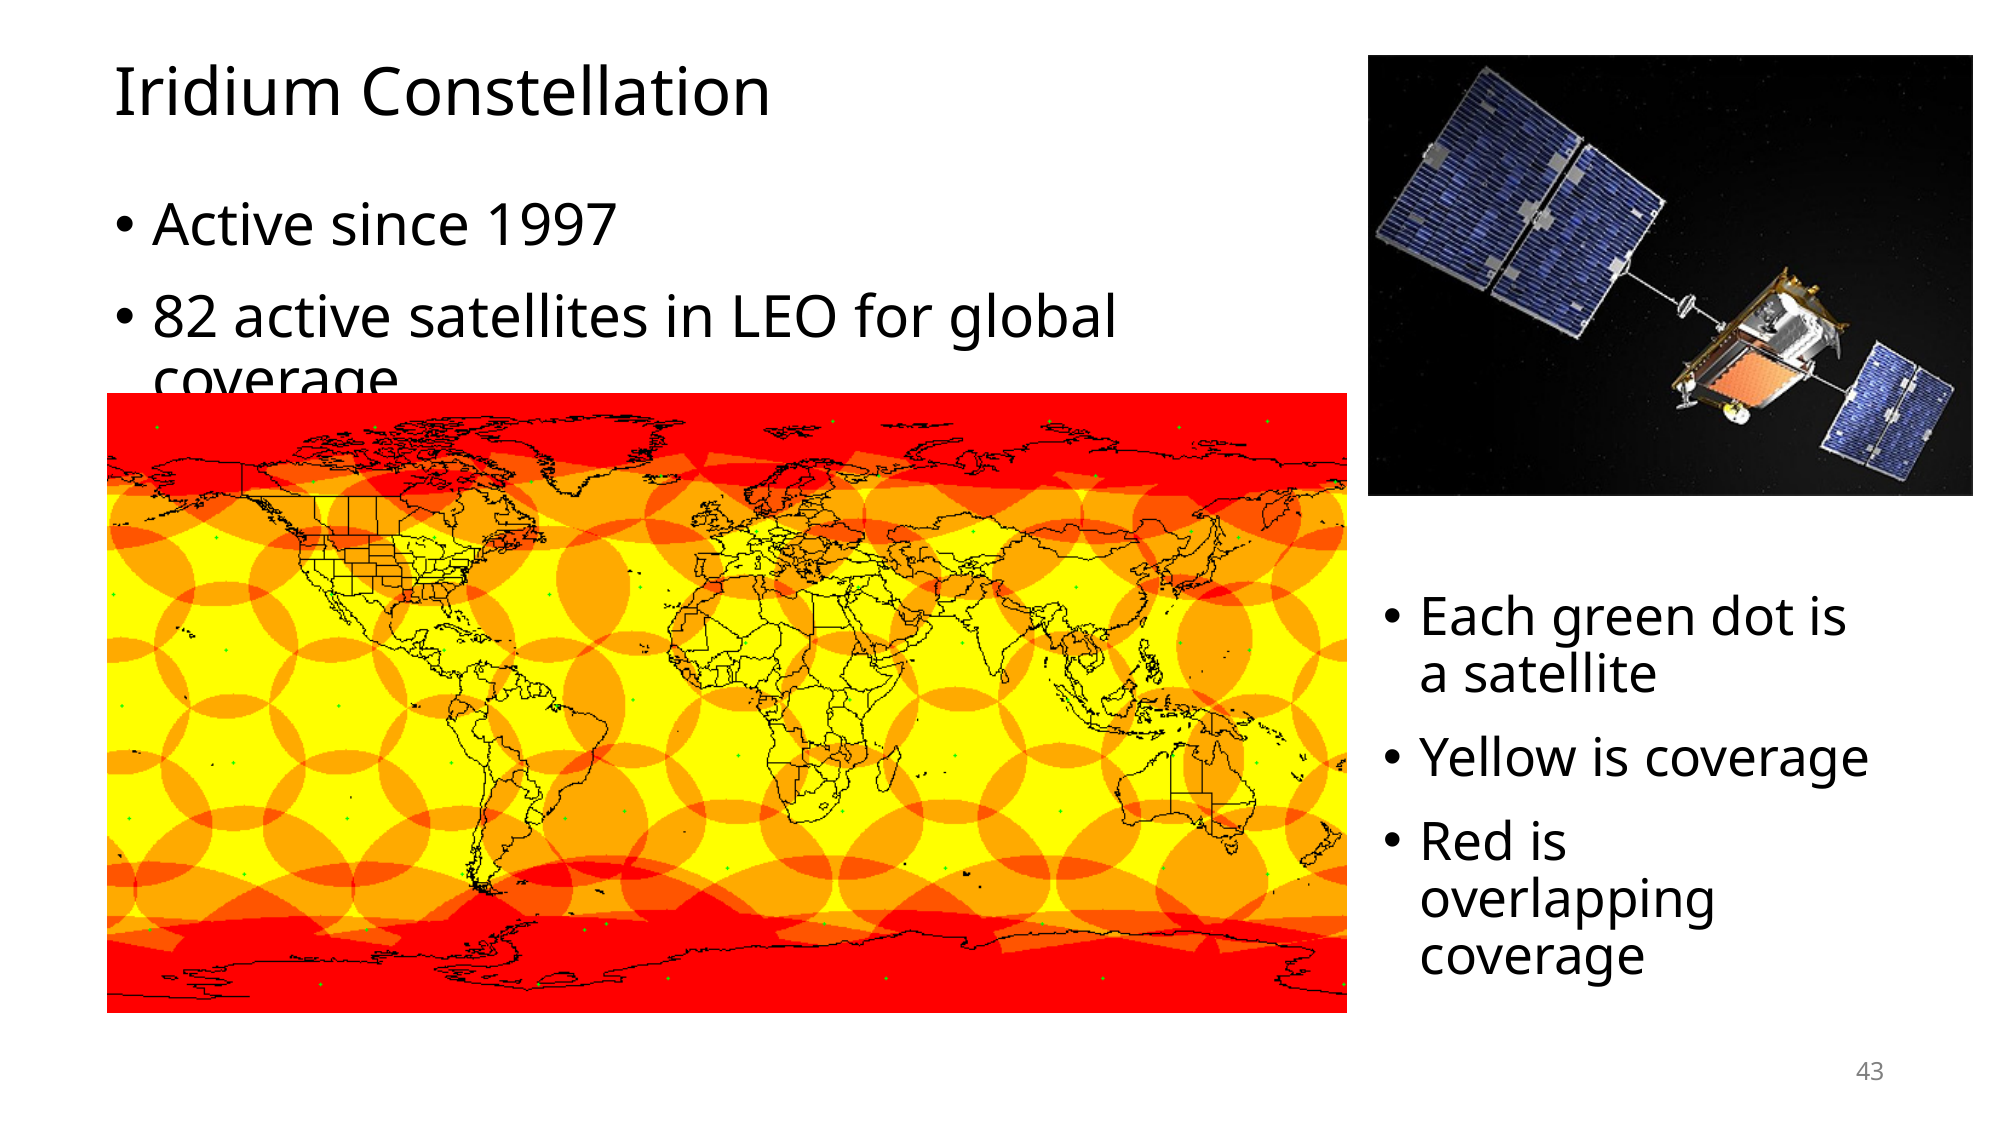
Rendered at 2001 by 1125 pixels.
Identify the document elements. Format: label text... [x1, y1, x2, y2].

picture [1368, 55, 1973, 496]
text_box Each green dot is a satellite Yellow is coverage Red is overlapping coverage [1368, 582, 1893, 1013]
slide_number 43 [1749, 1042, 1900, 1103]
title Iridium Constellation [99, 37, 1900, 150]
list Active since 1997 82 active satellites in LEO for global coverage [99, 187, 1347, 370]
picture [107, 393, 1347, 1013]
